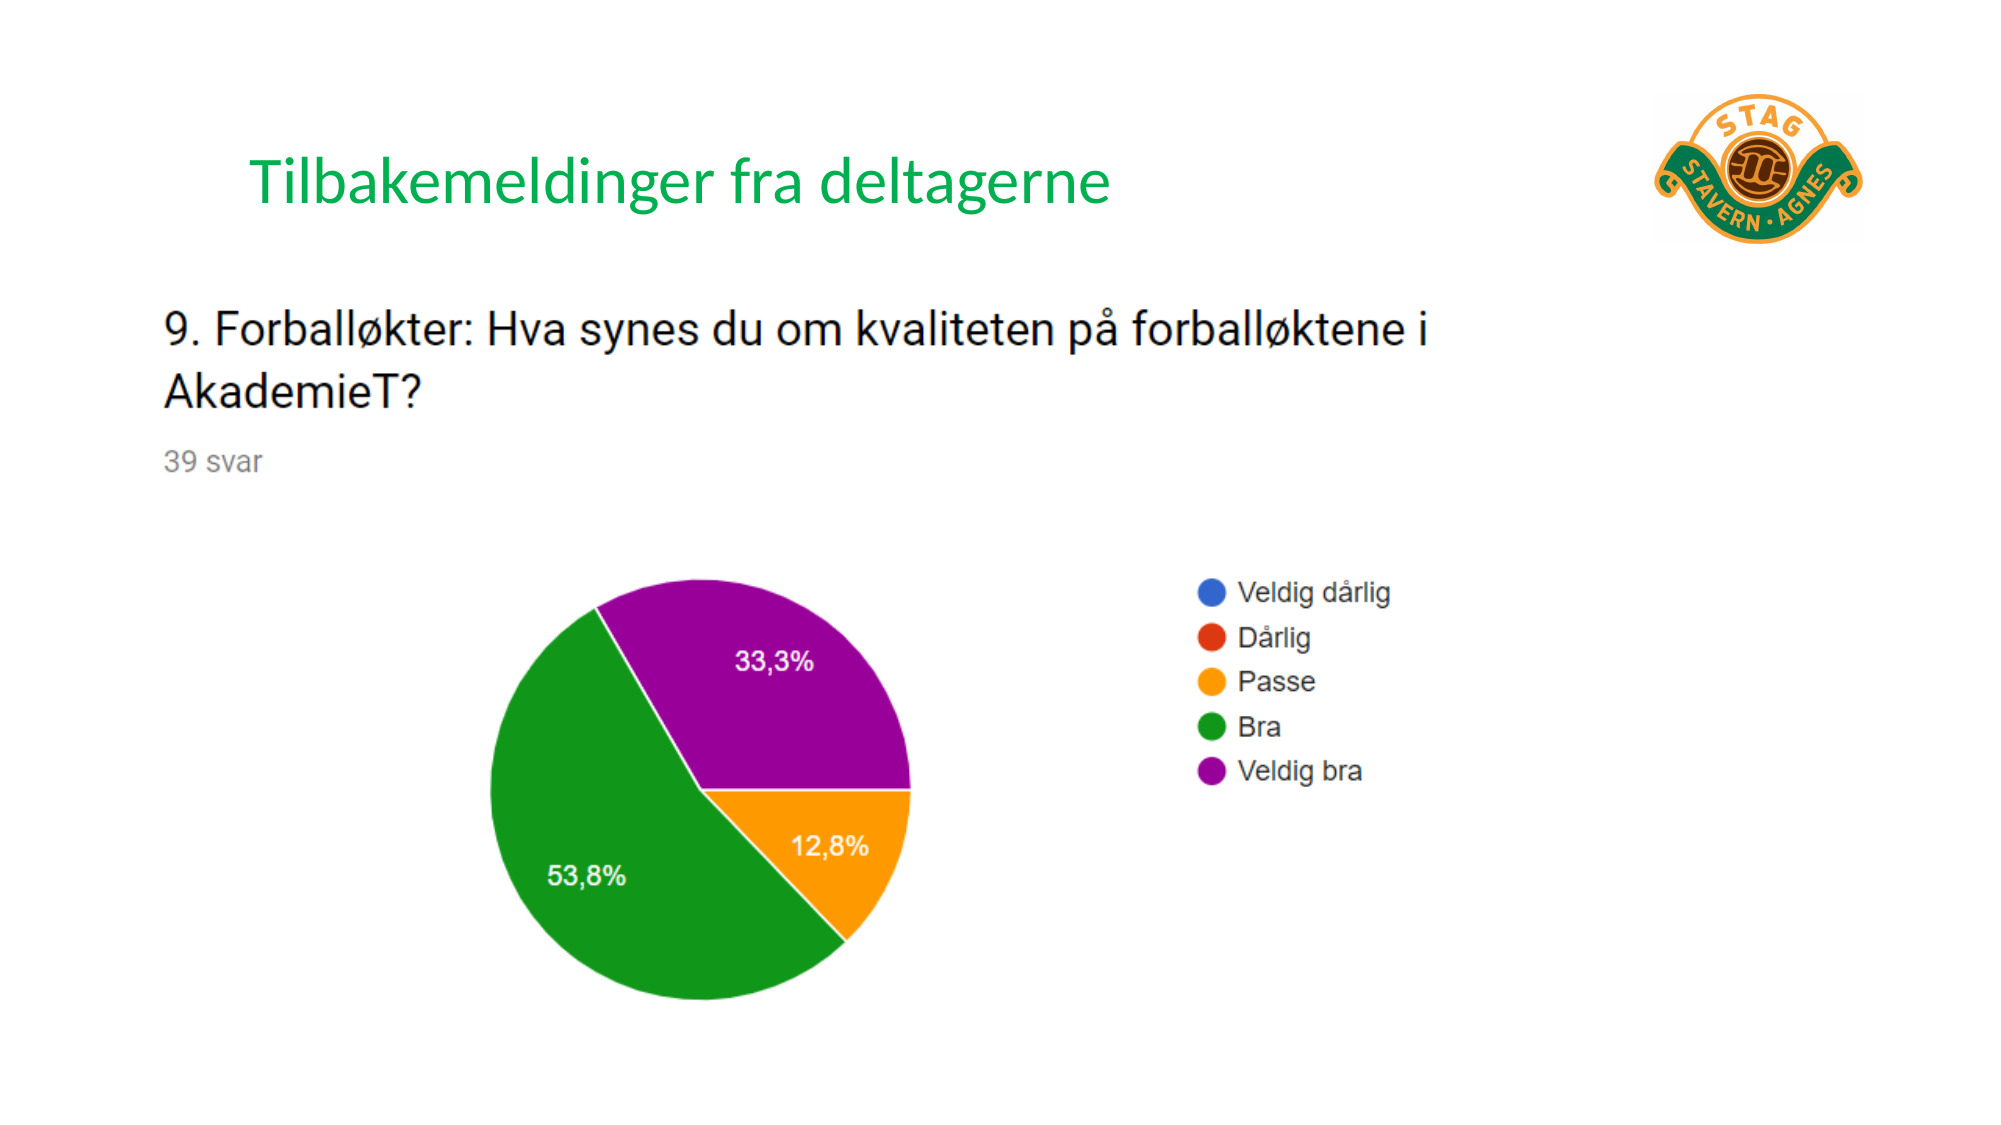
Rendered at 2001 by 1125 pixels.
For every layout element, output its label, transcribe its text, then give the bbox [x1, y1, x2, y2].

picture [137, 272, 1568, 1086]
title Tilbakemeldinger fra deltagerne [234, 73, 1803, 292]
picture [1803, 94, 1863, 244]
